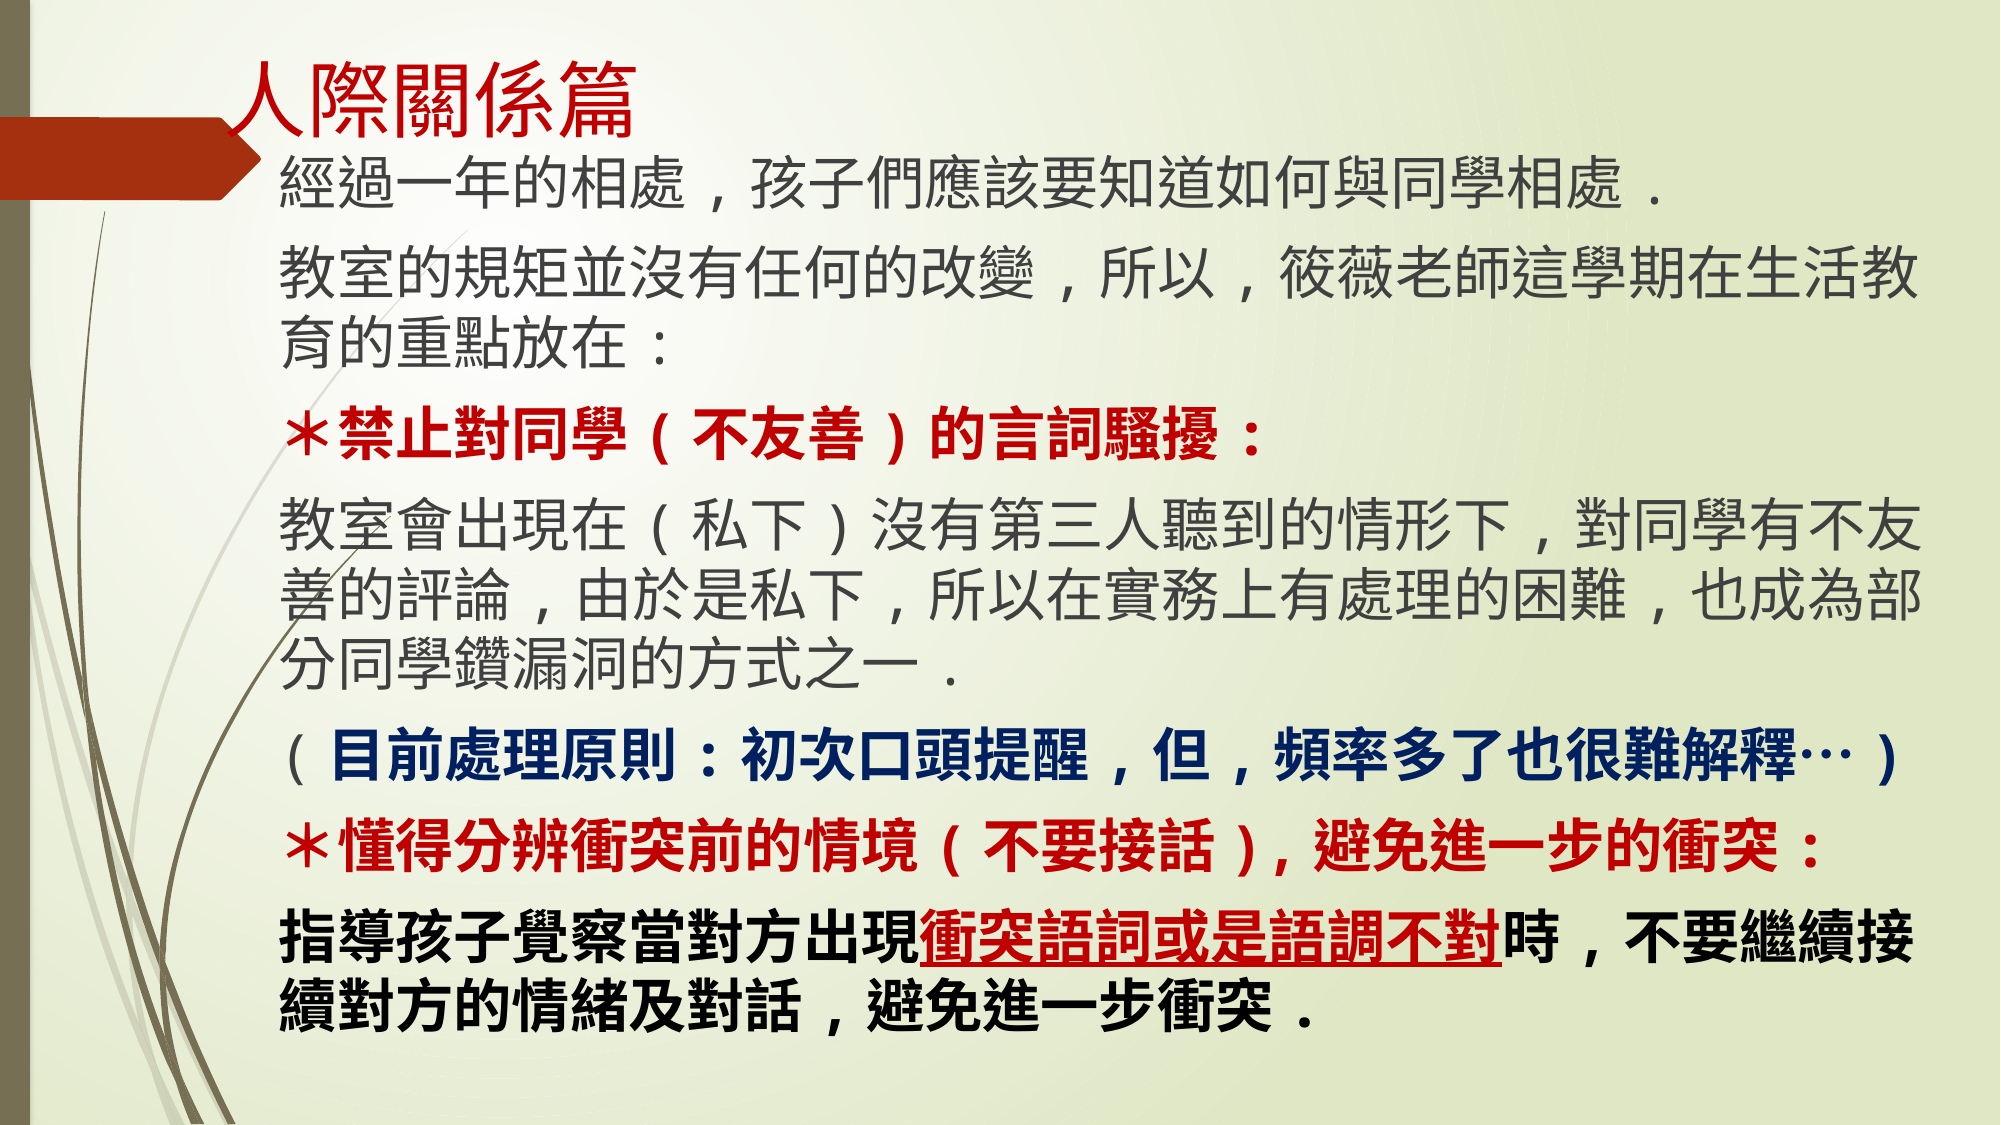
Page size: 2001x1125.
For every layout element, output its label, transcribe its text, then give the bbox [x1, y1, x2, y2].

list 經過一年的相處,孩子們應該要知道如何與同學相處. 教室的規矩並沒有任何的改變,所以,筱薇老師這學期在生活教育的重點放在: ＊禁止對同學(不友善)的言詞騷擾: 教室會出現在(私下)沒有第三人聽到的情形下,對同學有不友善的評論,由於是私下,所以在實務上有處理的困難,也成為部分同學鑽漏洞的方式之一. (目前處理原則:初次口頭提醒,但,頻率多了也很難解釋…) ＊懂得分辨衝突前的情境(不要接話),避免進一步的衝突: 指導孩子覺察當對方出現衝突語詞或是語調不對時,不要繼續接續對方的情緒及對話,避免進一步衝突. [263, 138, 1955, 1079]
title 人際關係篇 [151, 40, 1887, 158]
